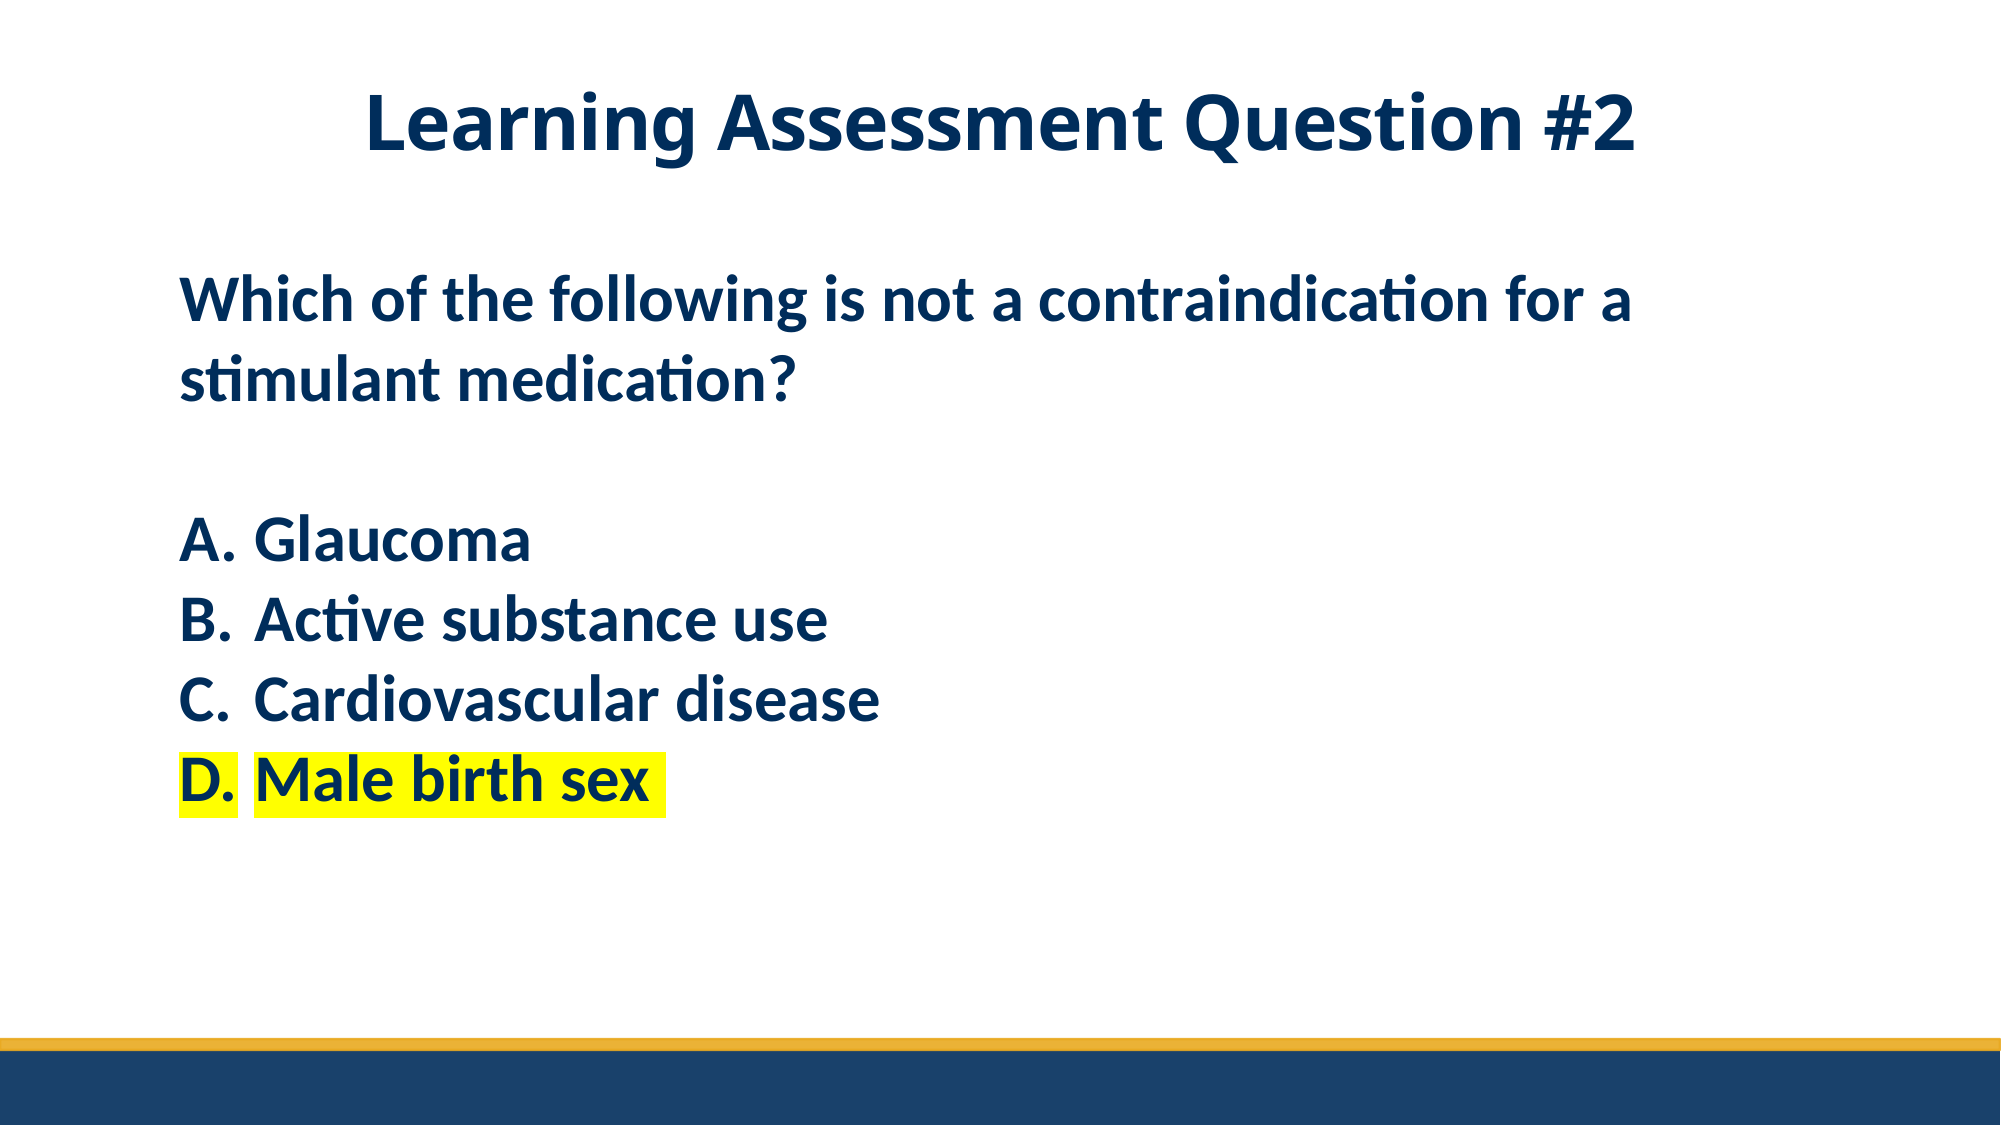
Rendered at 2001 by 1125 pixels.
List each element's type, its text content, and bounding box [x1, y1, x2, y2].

title Learning Assessment Question #2 [175, 42, 1825, 212]
text_box Which of the following is not a contraindication for a stimulant medication? Glaucoma Active substance use Cardiovascular disease Male birth sex [164, 247, 1830, 1048]
